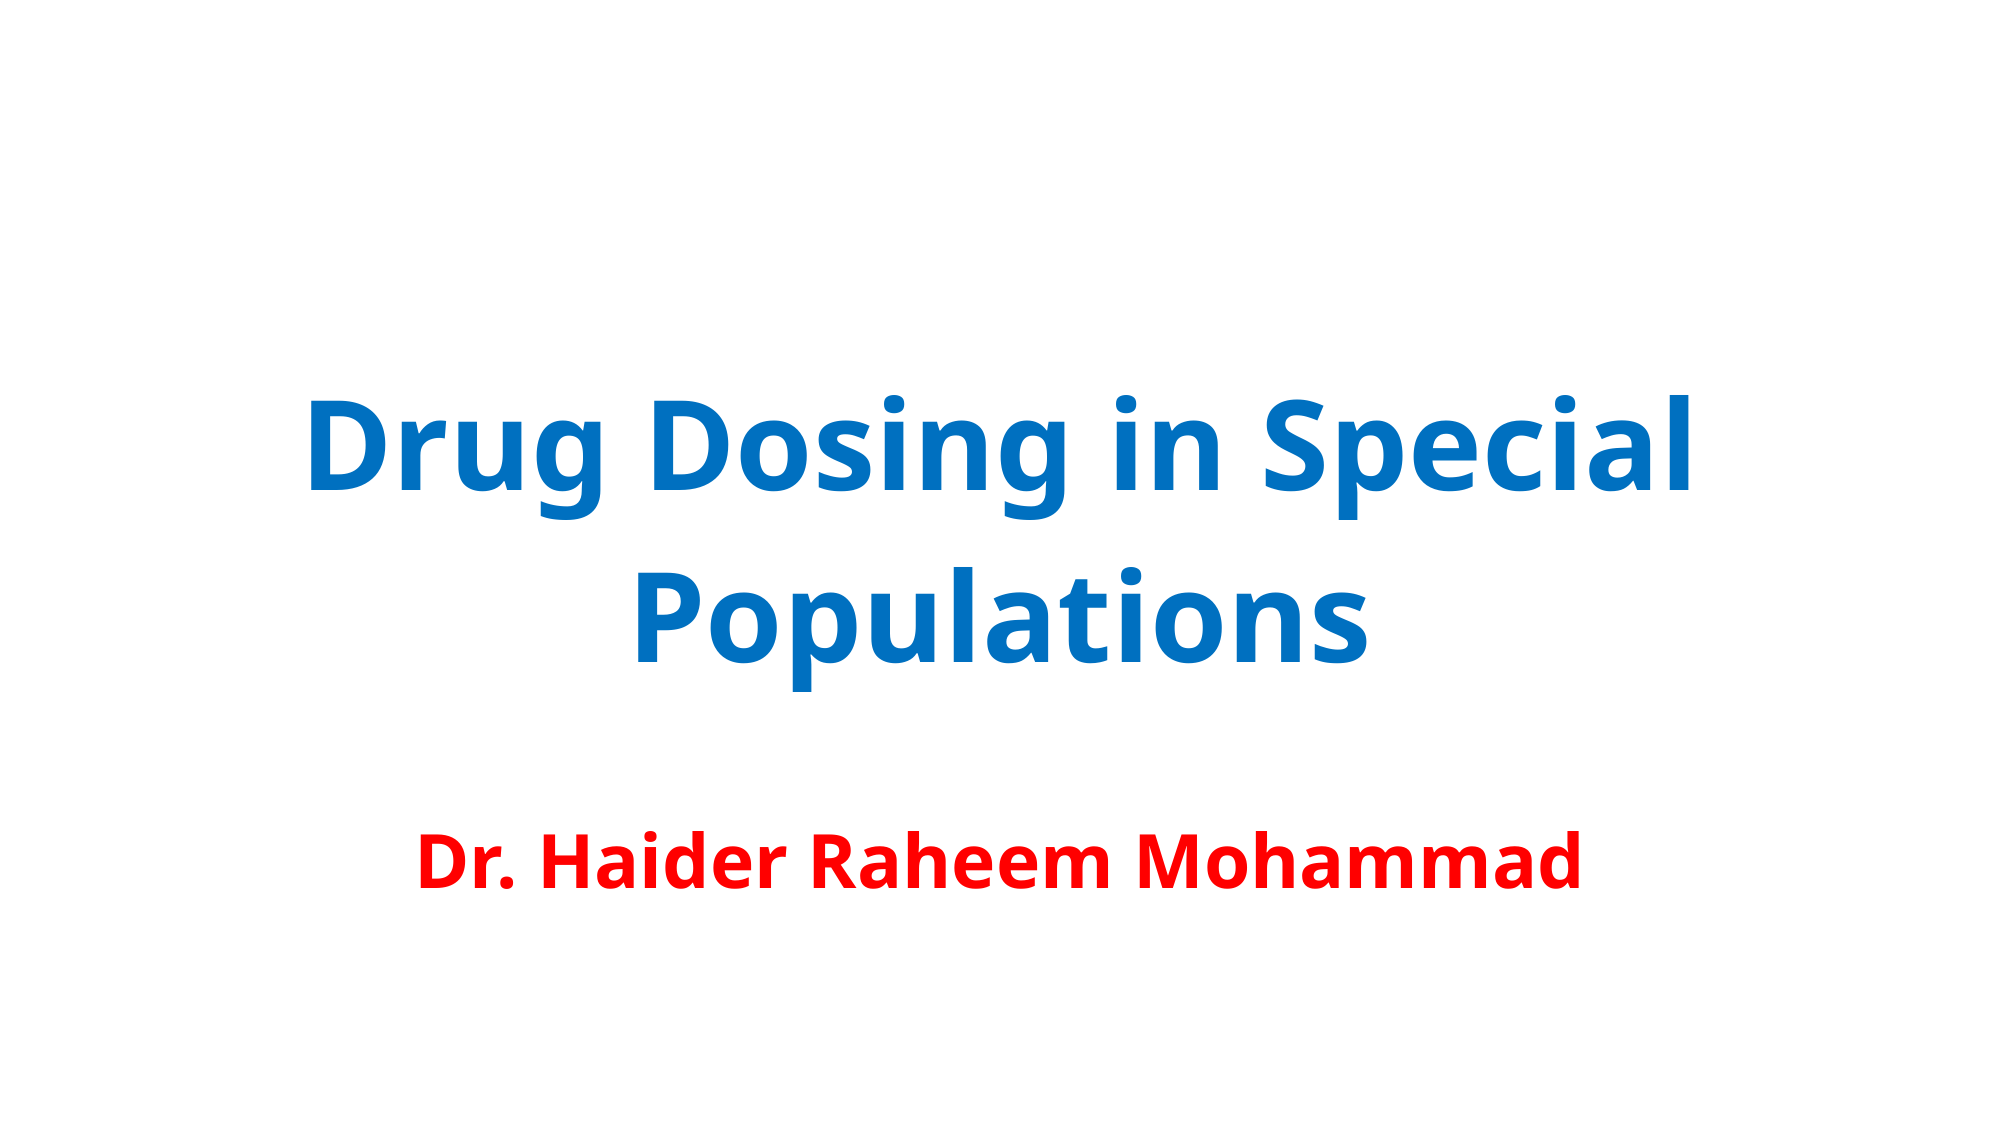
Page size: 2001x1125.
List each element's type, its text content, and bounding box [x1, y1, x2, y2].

subtitle Dr. Haider Raheem Mohammad [249, 815, 1750, 1037]
title Drug Dosing in Special Populations [249, 184, 1750, 696]
